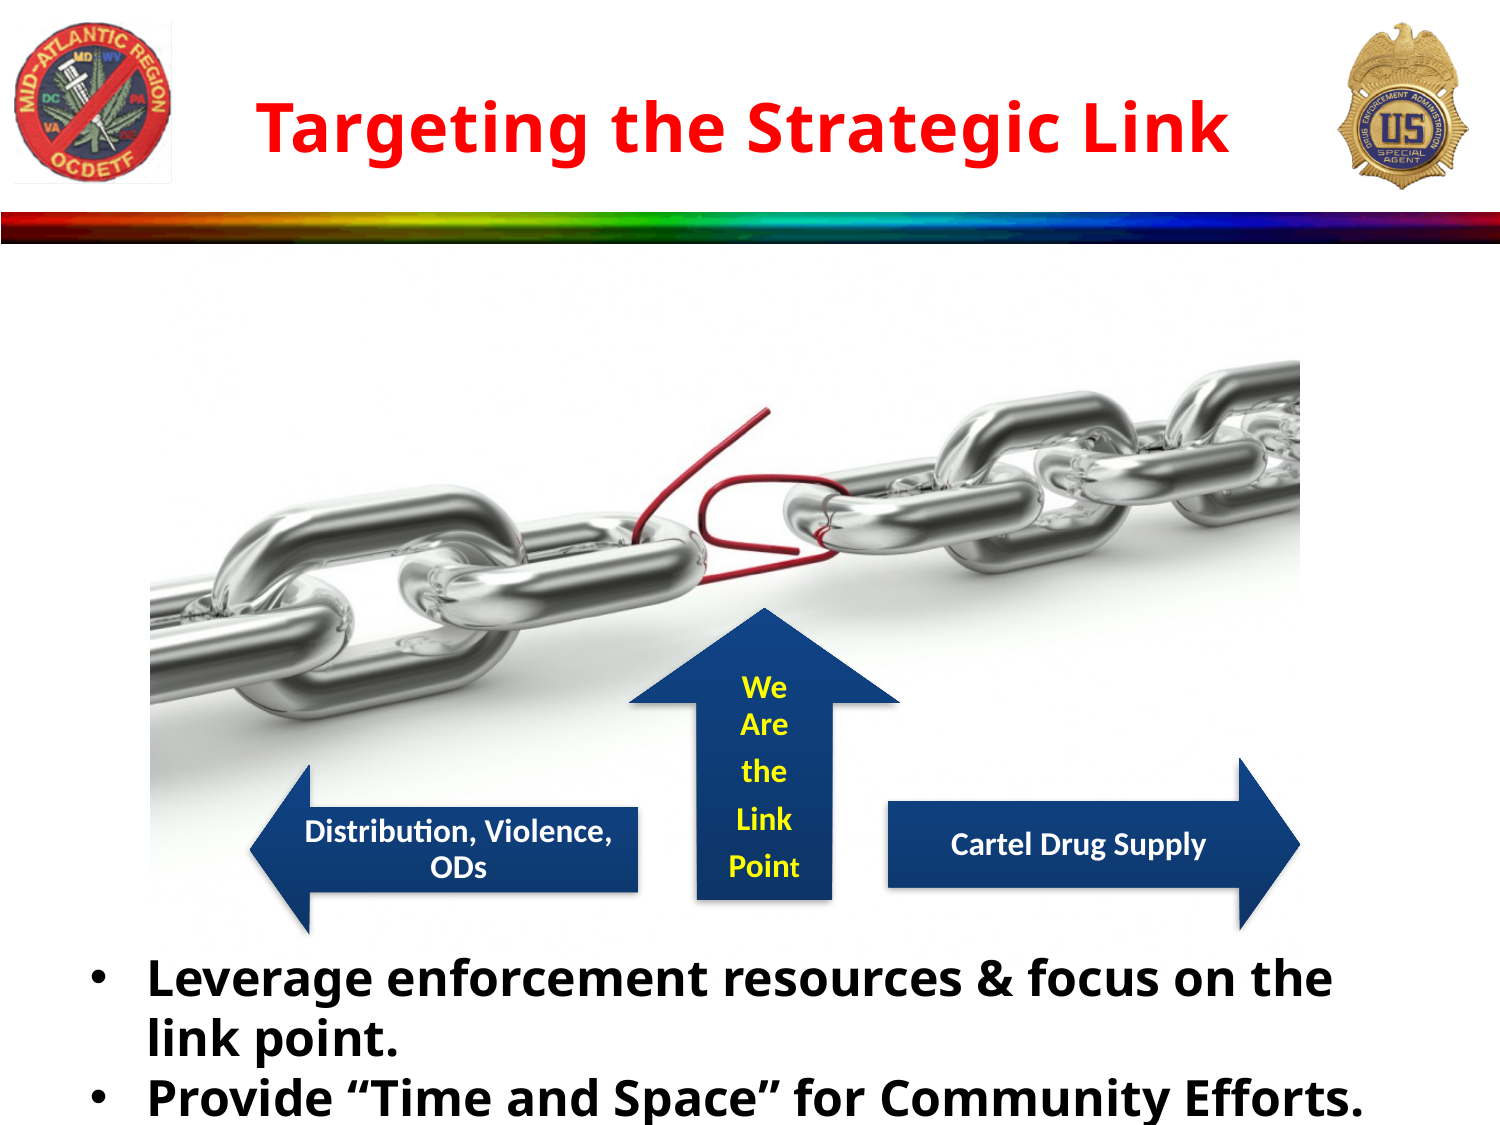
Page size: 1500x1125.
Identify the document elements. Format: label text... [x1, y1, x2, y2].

title Targeting the Strategic Link [162, 50, 1325, 200]
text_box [149, 608, 1376, 1026]
text_box Leverage enforcement resources & focus on the link point. Provide “Time and Space” for Community Efforts. [74, 938, 1438, 1125]
picture [14, 22, 174, 186]
picture [0, 212, 1500, 608]
picture [1337, 22, 1469, 190]
